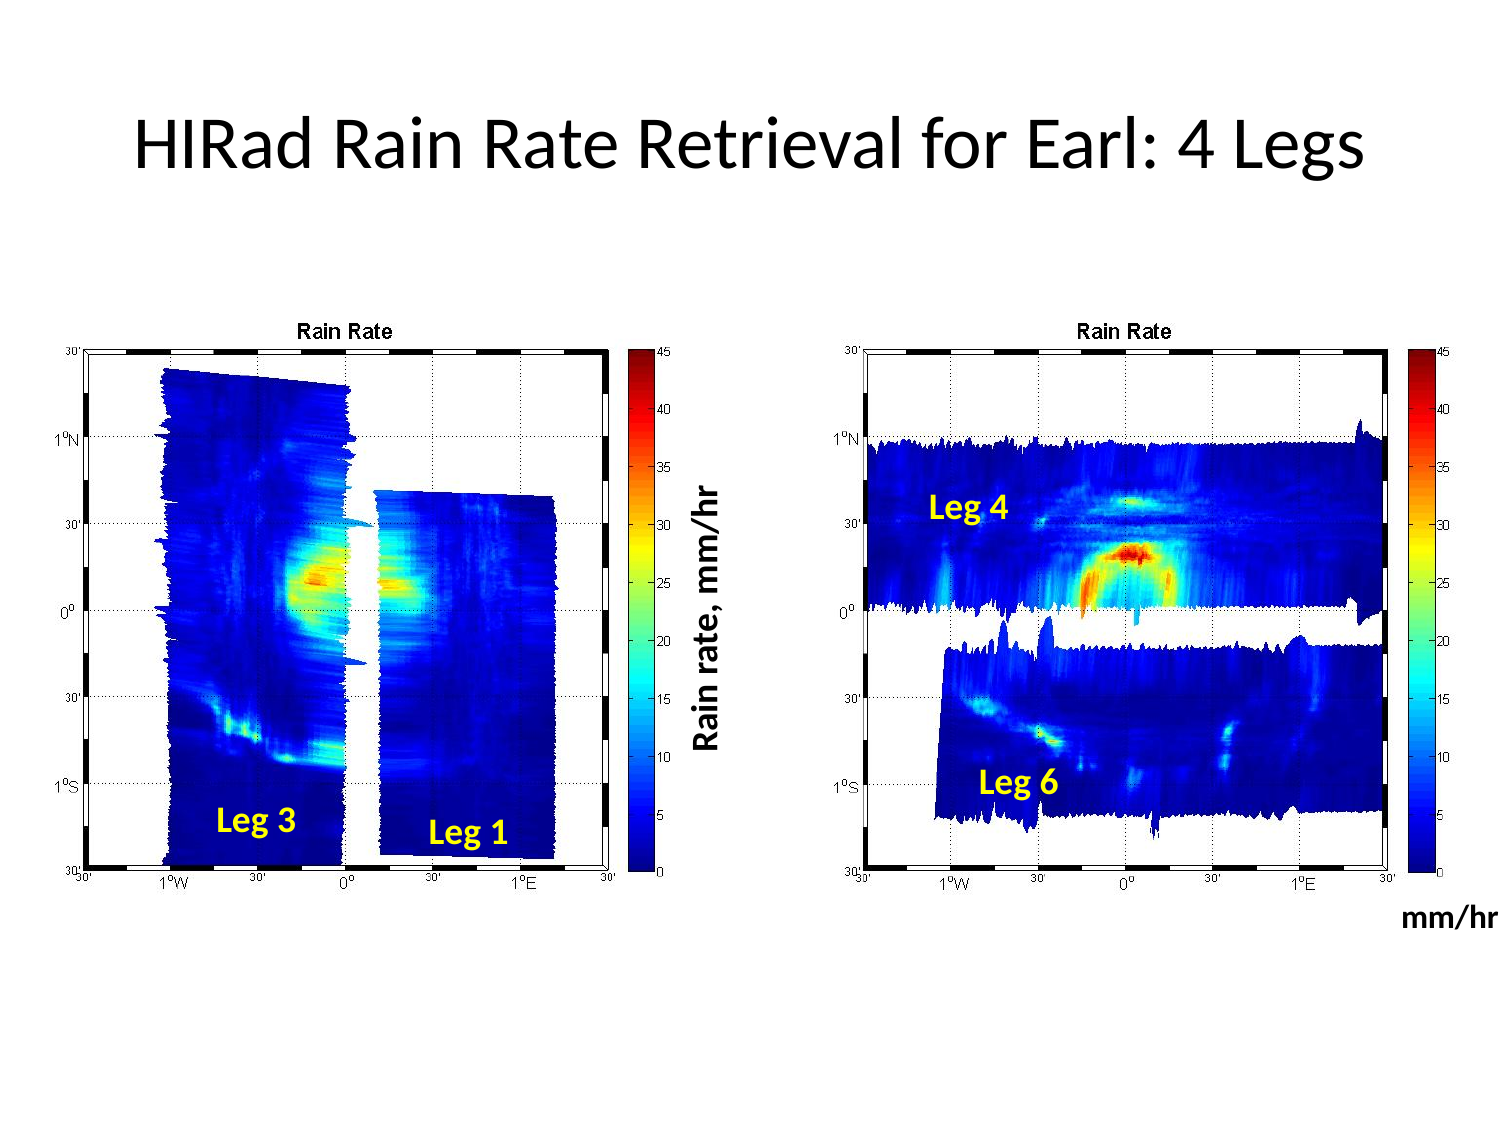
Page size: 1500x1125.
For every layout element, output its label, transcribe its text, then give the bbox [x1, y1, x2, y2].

text_box mm/hr [1479, 887, 1500, 943]
title HIRad Rain Rate Retrieval for Earl: 4 Legs [75, 45, 1425, 233]
picture [0, 299, 1476, 953]
